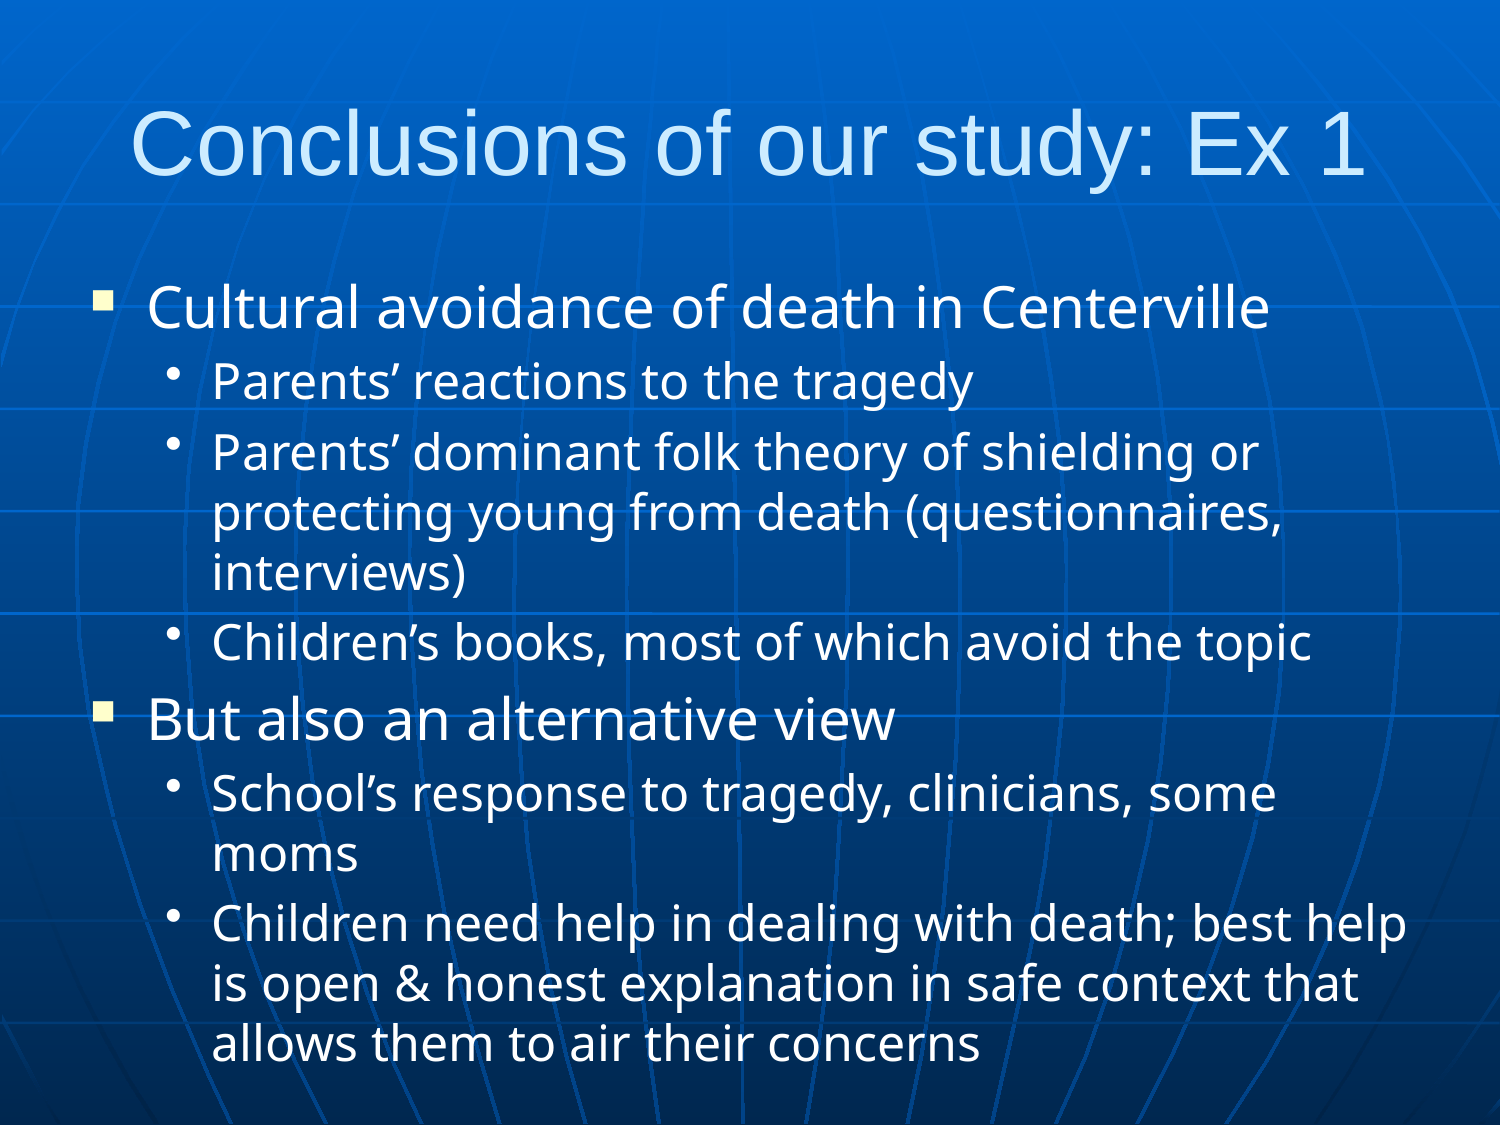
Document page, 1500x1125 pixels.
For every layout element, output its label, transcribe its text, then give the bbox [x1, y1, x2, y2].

title Conclusions of our study: Ex 1 [74, 45, 1426, 233]
list Cultural avoidance of death in Centerville Parents’ reactions to the tragedy Parents’ dominant folk theory of shielding or protecting young from death (questionnaires, interviews) Children’s books, most of which avoid the topic But also an alternative view School’s response to tragedy, clinicians, some moms Children need help in dealing with death; best help is open & honest explanation in safe context that allows them to air their concerns [74, 262, 1426, 1006]
